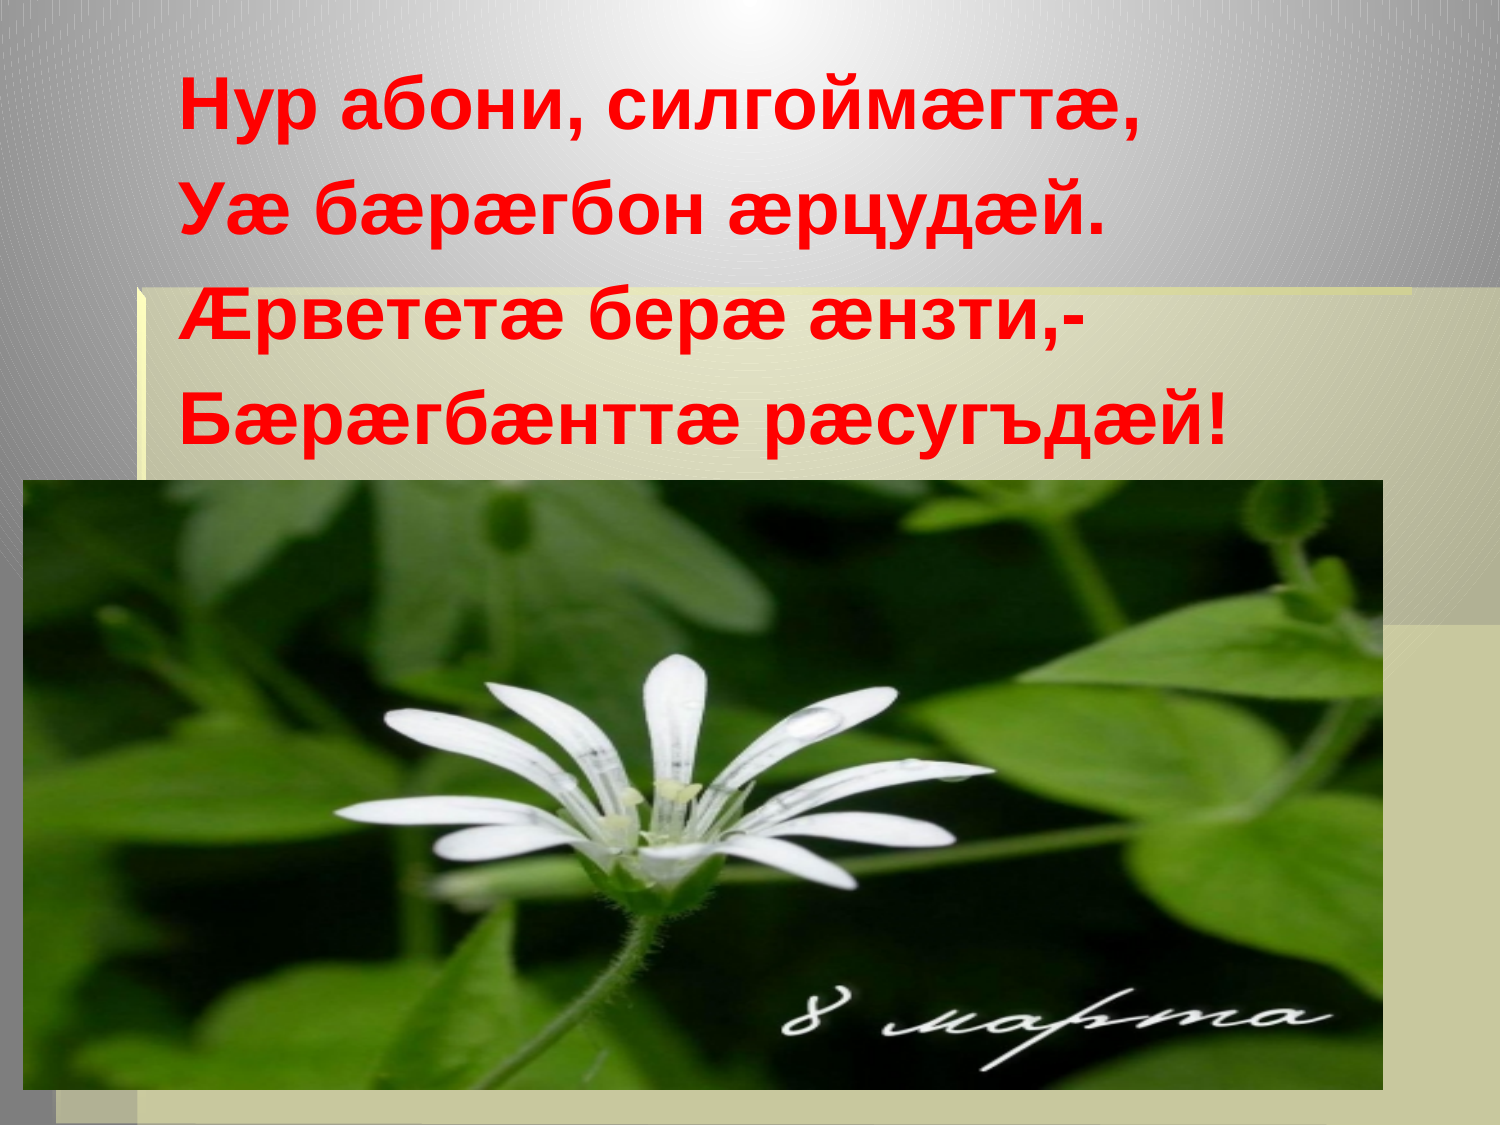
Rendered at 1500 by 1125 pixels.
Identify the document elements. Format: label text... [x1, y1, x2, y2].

subtitle Нур абони, силгоймæгтæ, Уæ бæрæгбон æрцудæй. Æрвететæ берæ æнзти,- Бæрæгбæнттæ рæсугъдæй! [163, 46, 1500, 335]
picture [23, 480, 1383, 1091]
